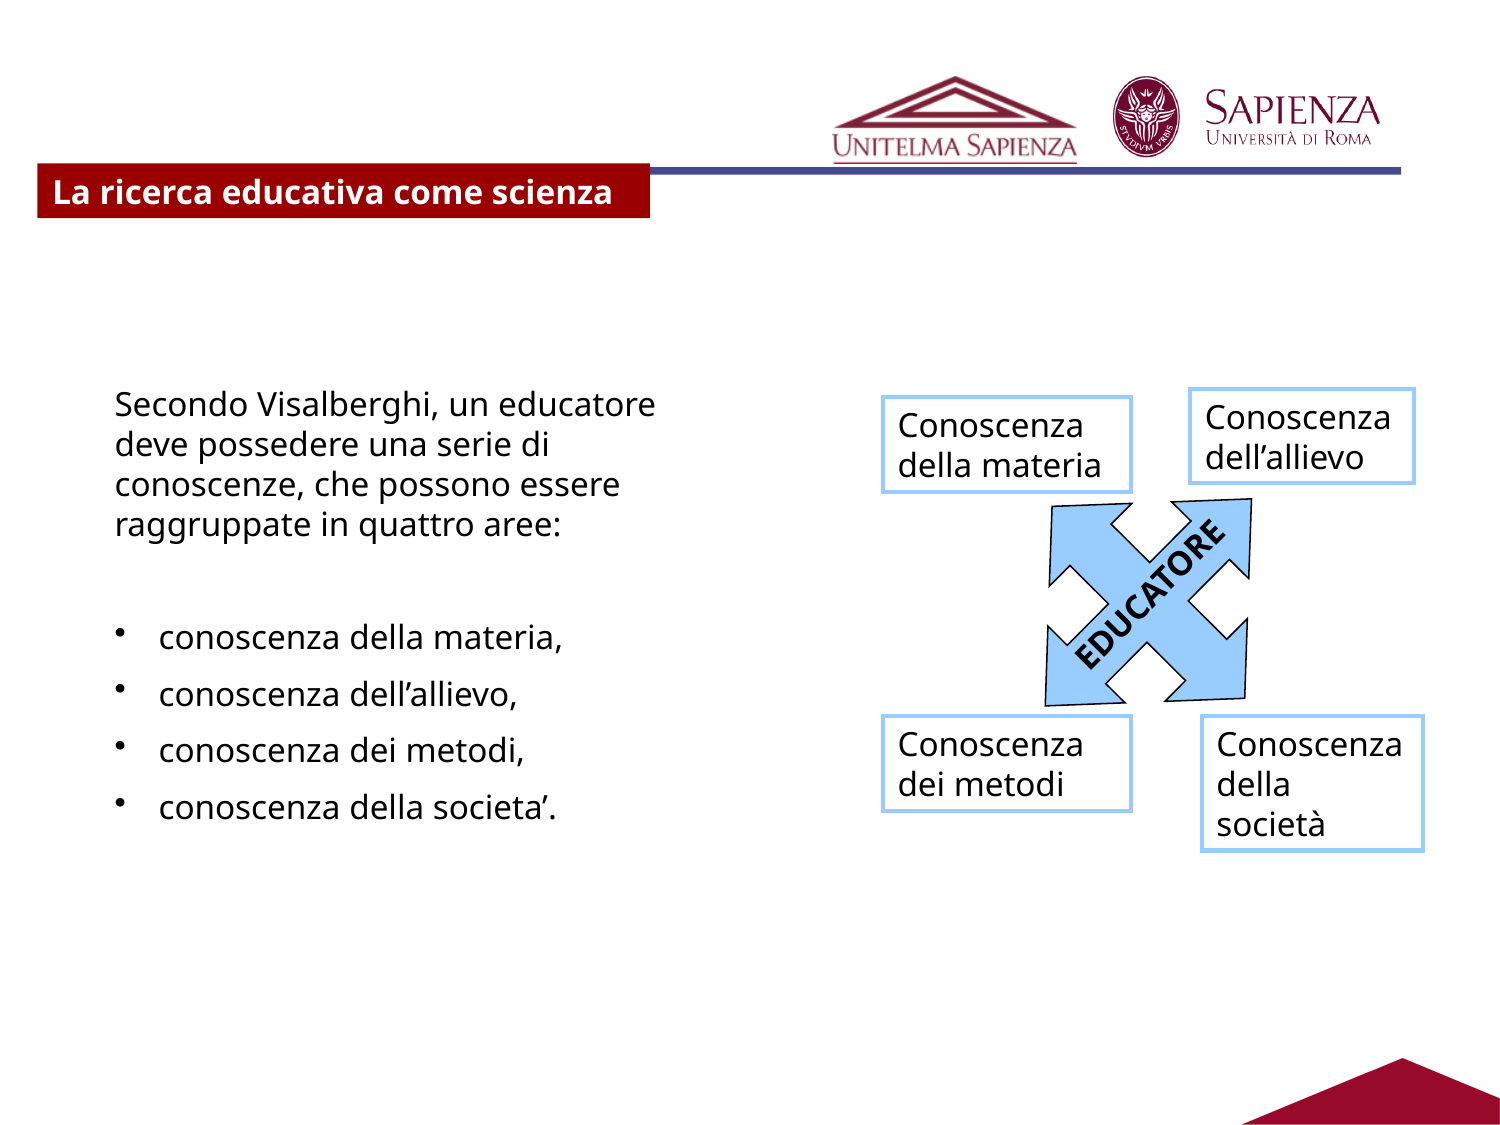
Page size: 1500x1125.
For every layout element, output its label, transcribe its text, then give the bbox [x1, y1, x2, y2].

text_box Secondo Visalberghi, un educatore deve possedere una serie di conoscenze, che possono essere raggruppate in quattro aree: conoscenza della materia, conoscenza dell’allievo, conoscenza dei metodi, conoscenza della societa’. [99, 376, 738, 834]
picture [832, 76, 1077, 164]
text_box Conoscenza della società [1201, 716, 1424, 851]
picture [1241, 1058, 1500, 1125]
text_box La ricerca educativa come scienza [37, 163, 650, 219]
text_box [1045, 498, 1252, 706]
text_box Conoscenza dei metodi [882, 716, 1131, 811]
text_box Conoscenza dell’allievo [1190, 388, 1415, 484]
text_box EDUCATORE [1049, 494, 1248, 694]
text_box Conoscenza della materia [882, 397, 1131, 492]
picture [1104, 66, 1414, 164]
